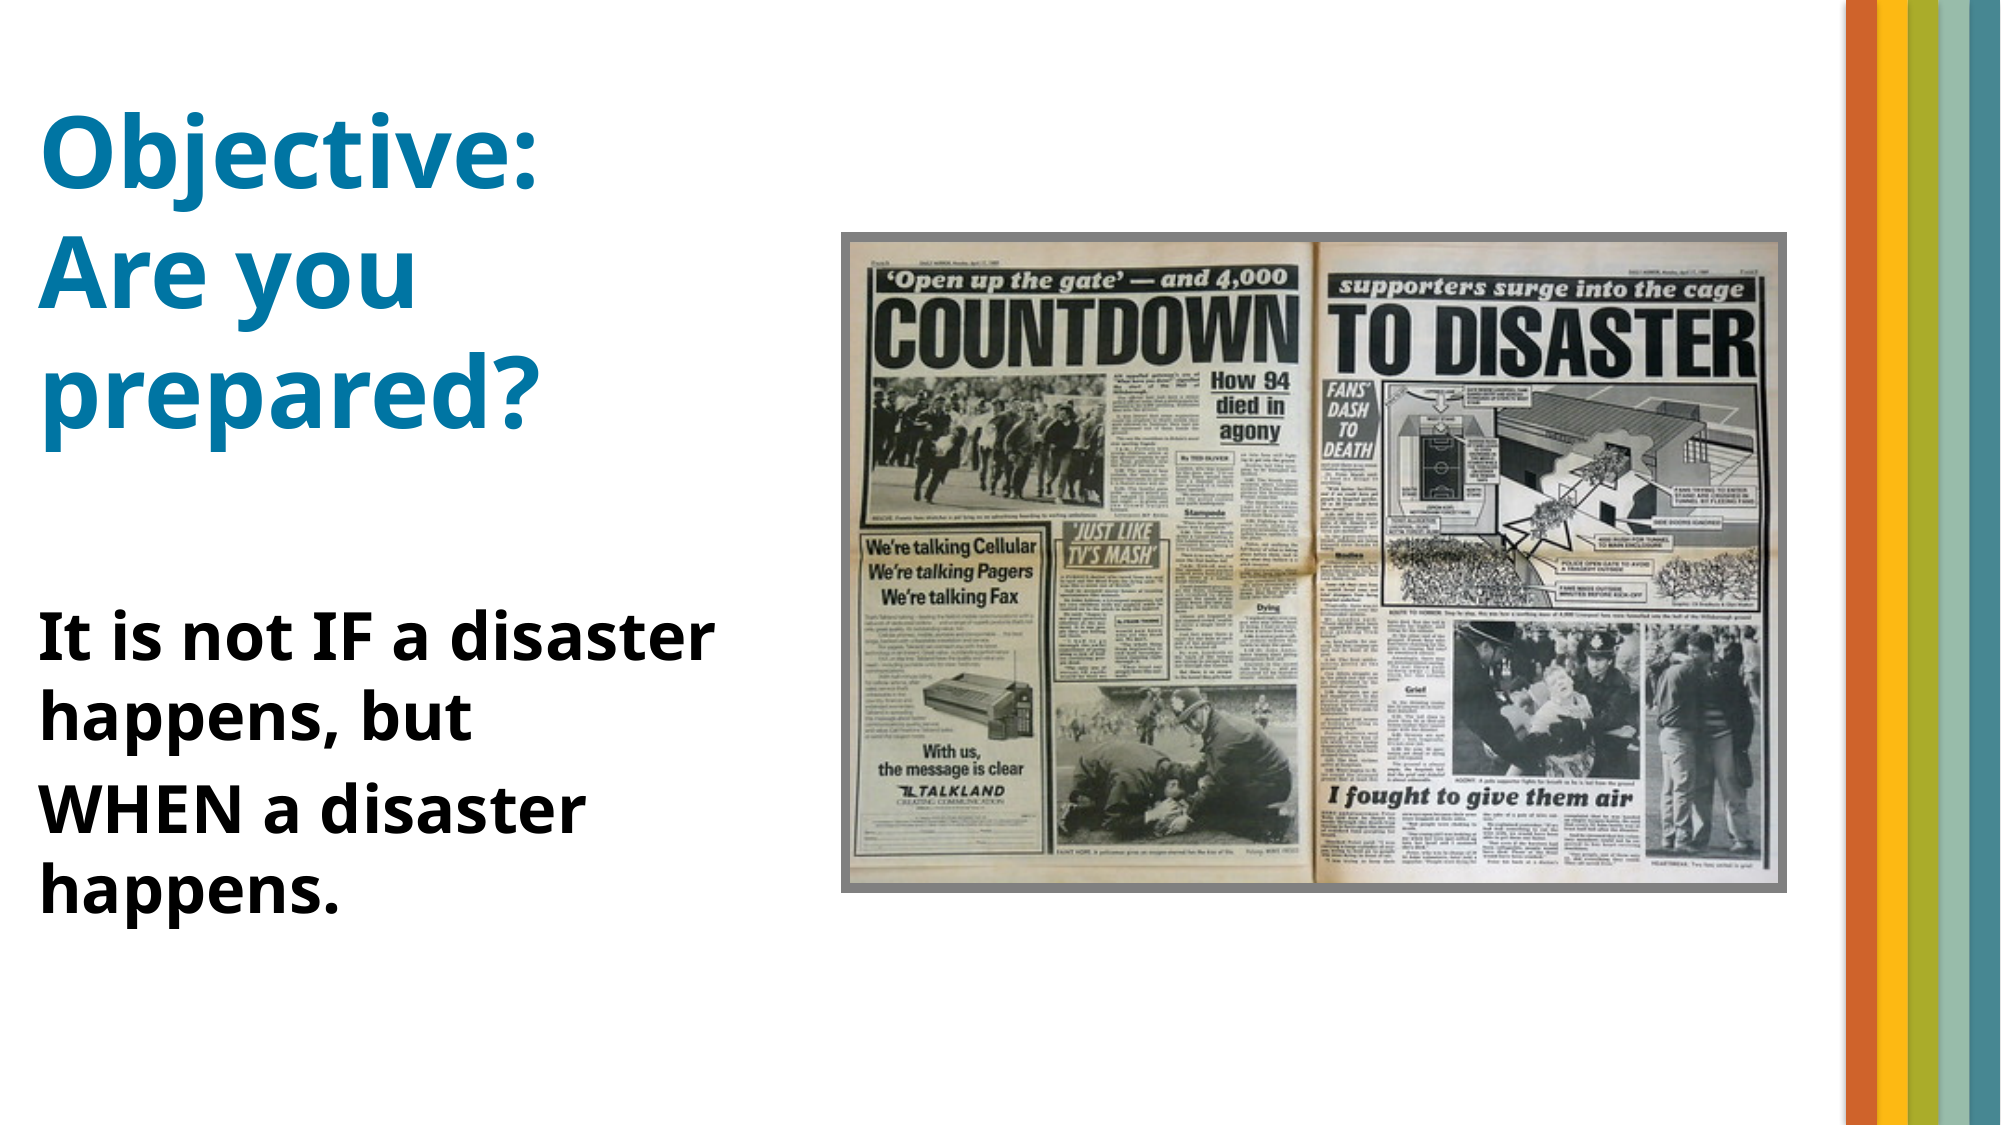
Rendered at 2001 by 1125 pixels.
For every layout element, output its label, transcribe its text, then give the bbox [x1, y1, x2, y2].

list It is not IF a disaster happens, but WHEN a disaster happens. [23, 585, 859, 1047]
picture [849, 241, 1778, 884]
title Objective: Are you prepared? [23, 54, 906, 483]
